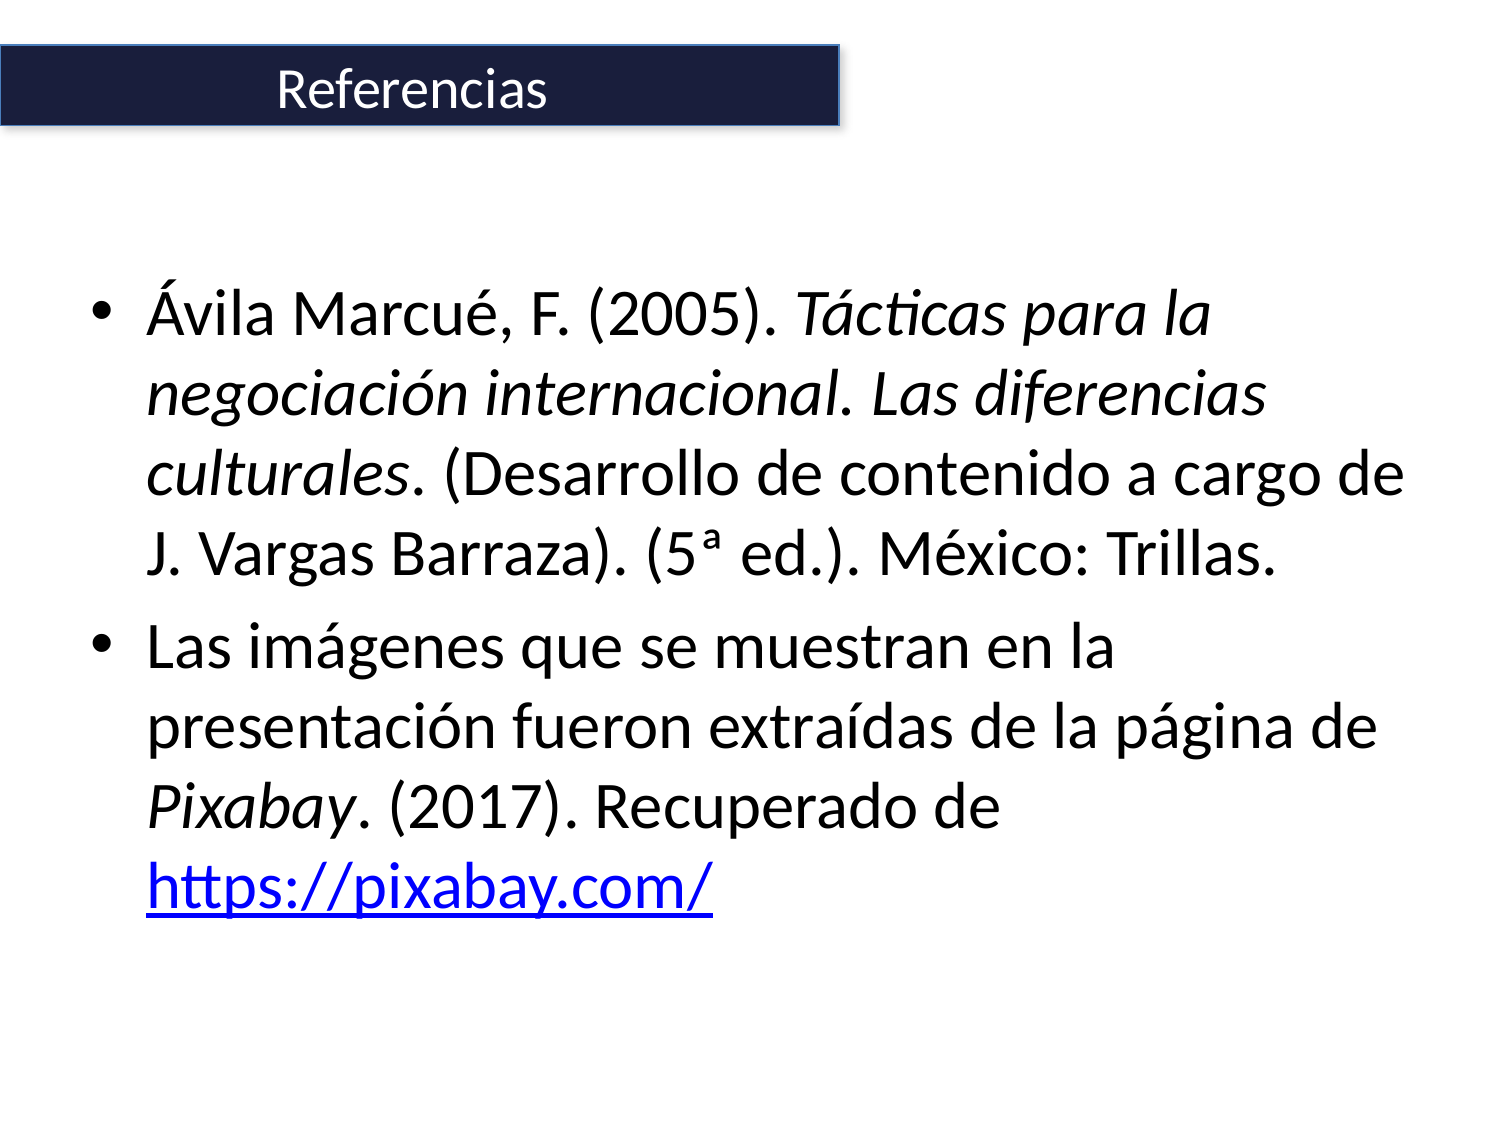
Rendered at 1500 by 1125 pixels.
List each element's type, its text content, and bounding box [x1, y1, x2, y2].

list Ávila Marcué, F. (2005). Tácticas para la negociación internacional. Las diferencias culturales. (Desarrollo de contenido a cargo de J. Vargas Barraza). (5ª ed.). México: Trillas. Las imágenes que se muestran en la presentación fueron extraídas de la página de Pixabay. (2017). Recuperado de https://pixabay.com/ [75, 261, 1425, 1004]
title Referencias [0, 45, 839, 126]
